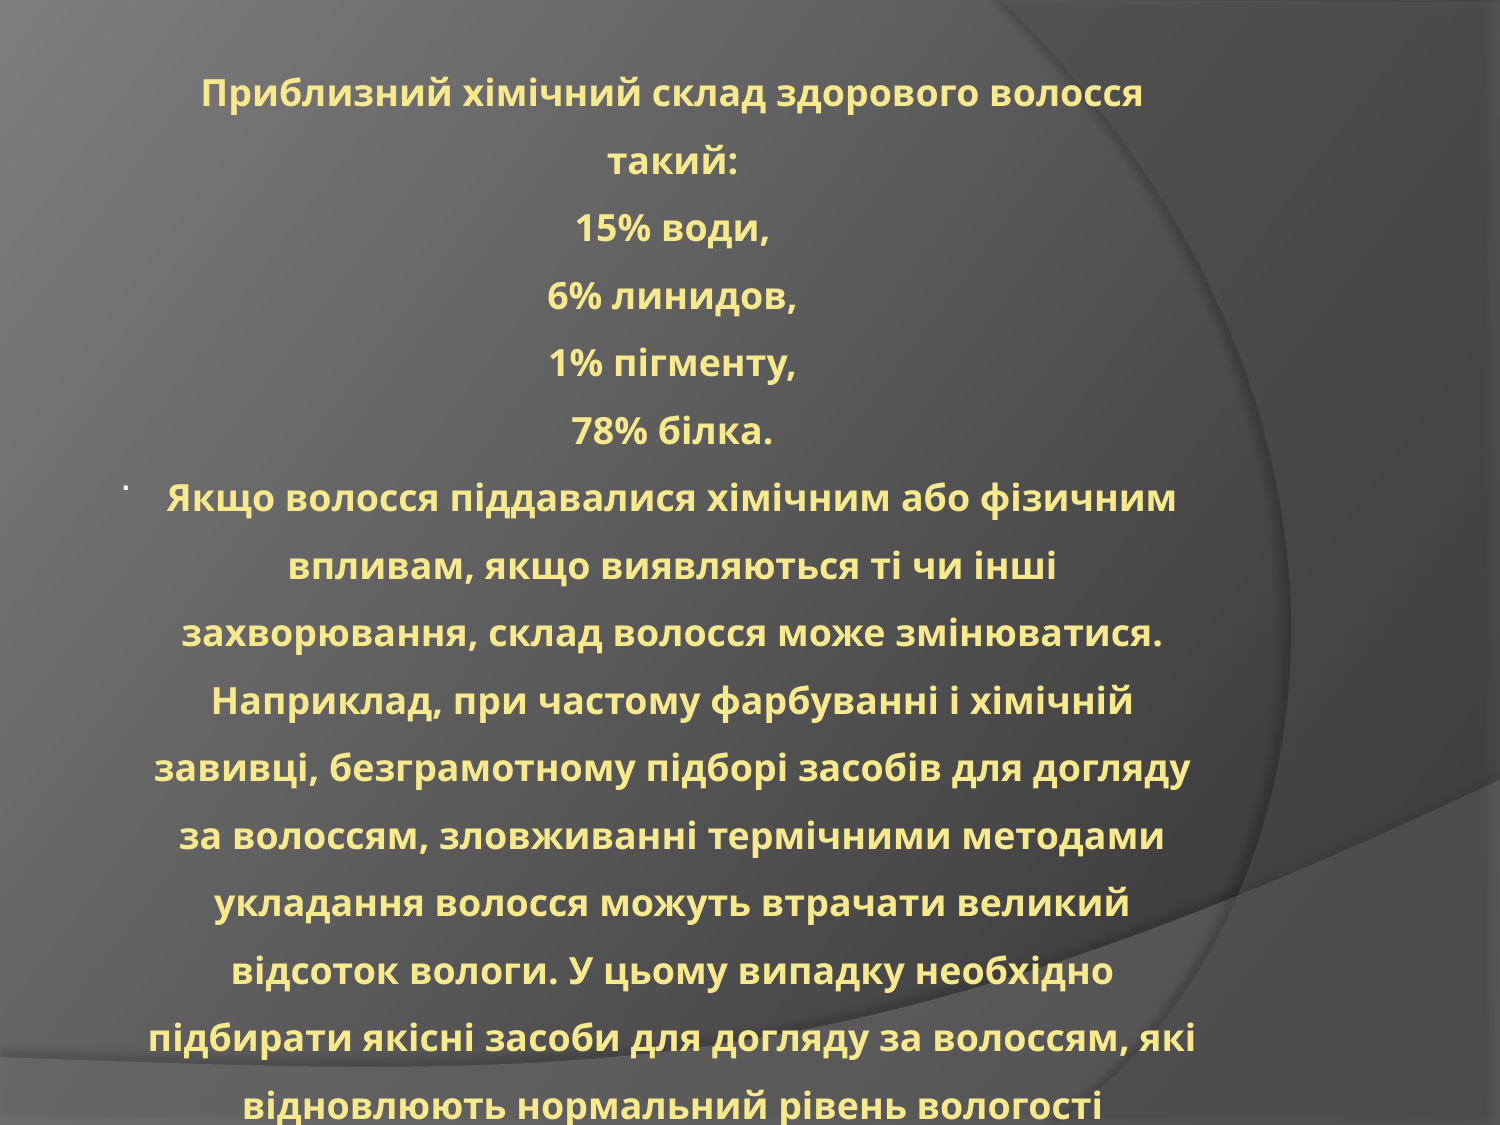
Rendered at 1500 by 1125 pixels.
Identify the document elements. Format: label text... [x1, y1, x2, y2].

title Приблизний хімічний склад здорового волосся такий: 15% води, 6% линидов, 1% пігменту, 78% білка. Якщо волосся піддавалися хімічним або фізичним впливам, якщо виявляються ті чи інші захворювання, склад волосся може змінюватися. Наприклад, при частому фарбуванні і хімічній завивці, безграмотному підборі засобів для догляду за волоссям, зловживанні термічними методами укладання волосся можуть втрачати великий відсоток вологи. У цьому випадку необхідно підбирати якісні засоби для догляду за волоссям, які відновлюють нормальний рівень вологості [128, 46, 1217, 347]
list . [112, 70, 1200, 583]
